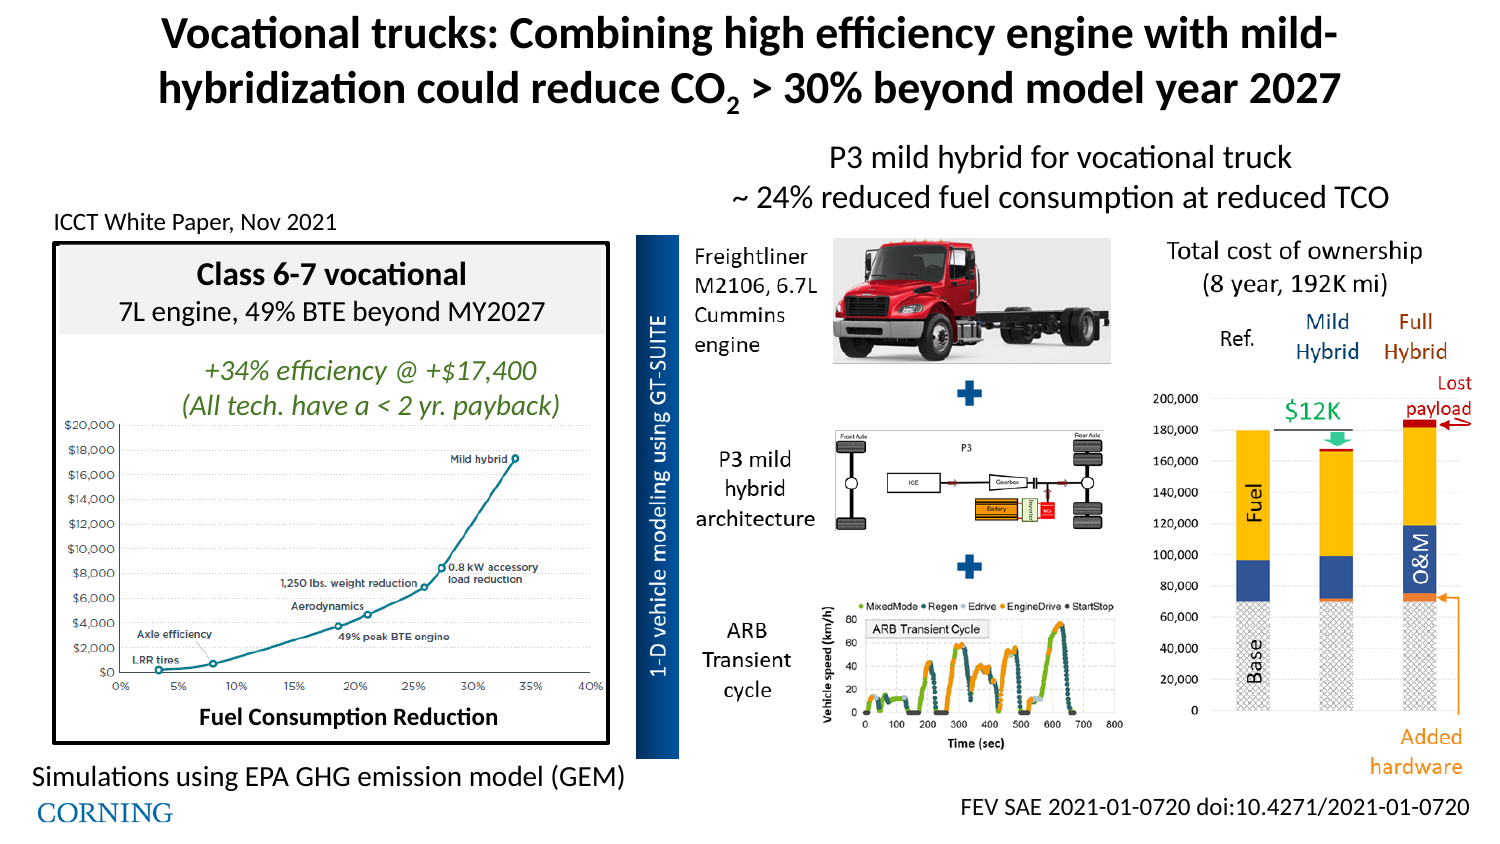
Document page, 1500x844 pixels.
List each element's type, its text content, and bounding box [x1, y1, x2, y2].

text_box ICCT White Paper, Nov 2021 [38, 198, 353, 243]
picture [633, 224, 1488, 795]
text_box P3 mild hybrid for vocational truck ~ 24% reduced fuel consumption at reduced TCO [634, 127, 1488, 222]
title Vocational trucks: Combining high efficiency engine with mild-hybridization could reduce CO2 > 30% beyond model year 2027 [37, 15, 1463, 128]
text_box Simulations using EPA GHG emission model (GEM) [12, 750, 646, 800]
text_box FEV SAE 2021-01-0720 doi:10.4271/2021-01-0720 [945, 783, 1488, 828]
picture [30, 800, 180, 830]
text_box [53, 243, 609, 744]
